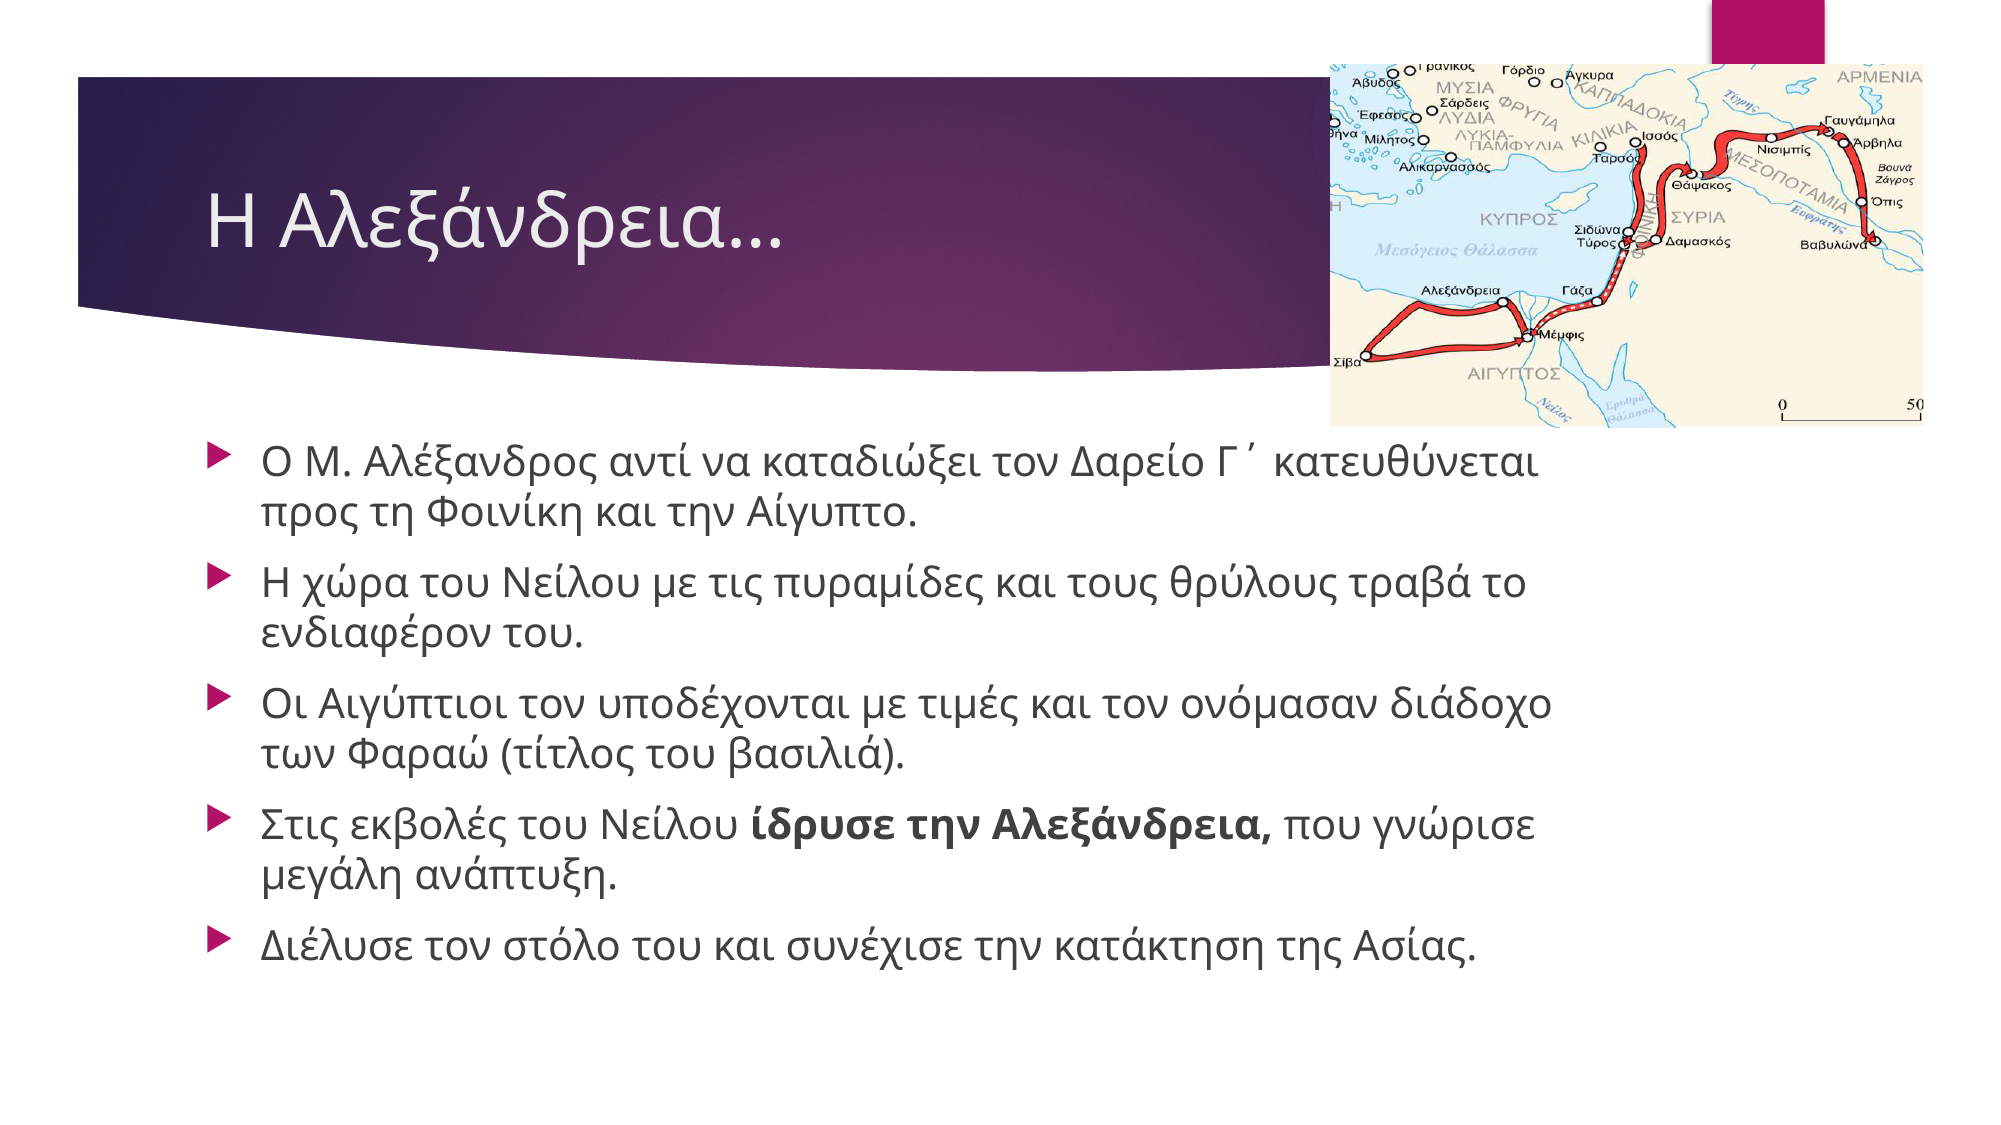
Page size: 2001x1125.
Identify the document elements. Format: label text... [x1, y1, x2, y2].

title Η Αλεξάνδρεια… [189, 159, 1323, 276]
picture [1329, 63, 1924, 428]
list Ο Μ. Αλέξανδρος αντί να καταδιώξει τον Δαρείο Γ΄ κατευθύνεται προς τη Φοινίκη και την Αίγυπτο. Η χώρα του Νείλου με τις πυραμίδες και τους θρύλους τραβά το ενδιαφέρον του. Οι Αιγύπτιοι τον υποδέχονται με τιμές και τον ονόμασαν διάδοχο των Φαραώ (τίτλος του βασιλιά). Στις εκβολές του Νείλου ίδρυσε την Αλεξάνδρεια, που γνώρισε μεγάλη ανάπτυξη. Διέλυσε τον στόλο του και συνέχισε την κατάκτηση της Ασίας. [189, 427, 1638, 988]
